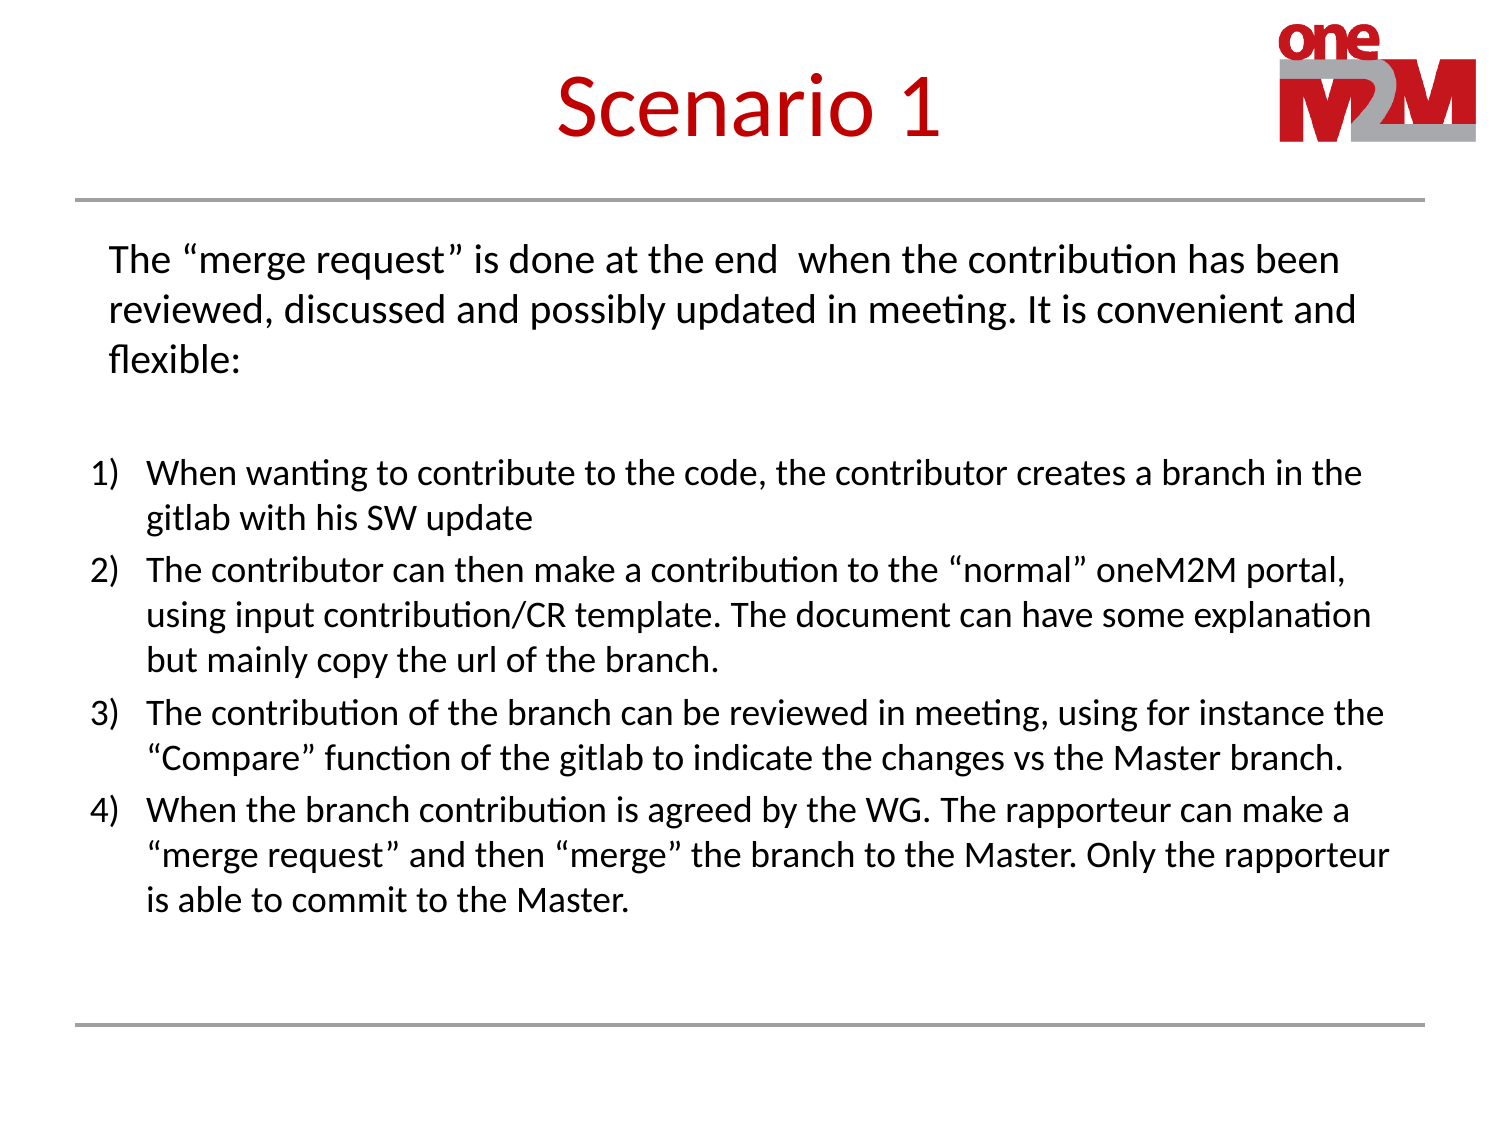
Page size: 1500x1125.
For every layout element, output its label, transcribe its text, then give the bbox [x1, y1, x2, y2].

title Scenario 1 [75, 37, 1425, 224]
list The “merge request” is done at the end when the contribution has been reviewed, discussed and possibly updated in meeting. It is convenient and flexible: When wanting to contribute to the code, the contributor creates a branch in the gitlab with his SW update The contributor can then make a contribution to the “normal” oneM2M portal, using input contribution/CR template. The document can have some explanation but mainly copy the url of the branch. The contribution of the branch can be reviewed in meeting, using for instance the “Compare” function of the gitlab to indicate the changes vs the Master branch. When the branch contribution is agreed by the WG. The rapporteur can make a “merge request” and then “merge” the branch to the Master. Only the rapporteur is able to commit to the Master. [75, 224, 1425, 968]
picture [1254, 0, 1500, 168]
